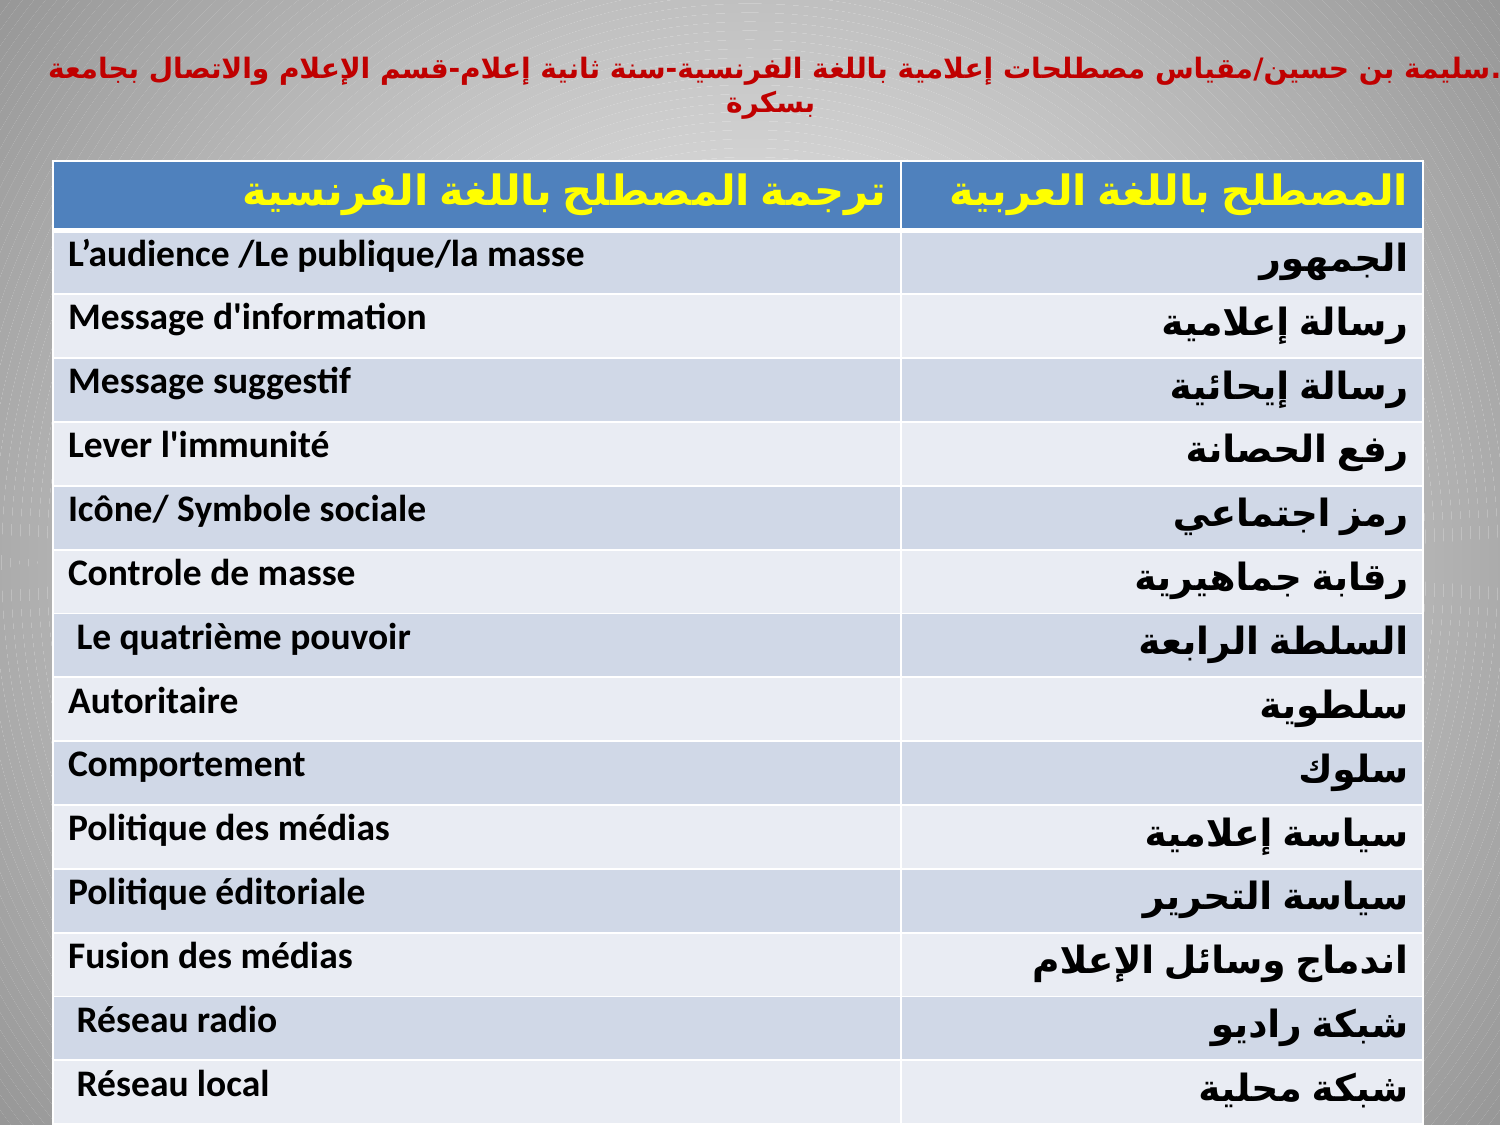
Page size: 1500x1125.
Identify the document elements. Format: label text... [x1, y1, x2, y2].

table_cell اندماج وسائل الإعلام [902, 934, 1422, 996]
table_cell رمز اجتماعي [902, 487, 1422, 549]
title د.سليمة بن حسين/مقياس مصطلحات إعلامية باللغة الفرنسية-سنة ثانية إعلام-قسم الإعلام والاتصال بجامعة بسكرة [0, 42, 1500, 126]
table_cell Fusion des médias [54, 934, 900, 996]
table_cell رقابة جماهيرية [902, 551, 1422, 613]
table_cell Comportement [54, 742, 900, 804]
table_cell Autoritaire [54, 678, 900, 740]
table_cell السلطة الرابعة [902, 614, 1422, 676]
table_cell Message d'information [54, 295, 900, 357]
table_cell Politique éditoriale [54, 870, 900, 932]
table_cell شبكة محلية [902, 1061, 1422, 1123]
table_cell رفع الحصانة [902, 423, 1422, 485]
table_cell سلوك [902, 742, 1422, 804]
table_cell شبكة راديو [902, 997, 1422, 1059]
table_cell Politique des médias [54, 806, 900, 868]
table_cell Message suggestif [54, 359, 900, 421]
table_cell Le quatrième pouvoir [54, 614, 900, 676]
table_cell رسالة إعلامية [902, 295, 1422, 357]
table_cell Icône/ Symbole sociale [54, 487, 900, 549]
table_cell Réseau local [54, 1061, 900, 1123]
table_cell Lever l'immunité [54, 423, 900, 485]
table_cell سياسة التحرير [902, 870, 1422, 932]
table_header المصطلح باللغة العربية [902, 162, 1422, 228]
table_cell سياسة إعلامية [902, 806, 1422, 868]
table_cell Controle de masse [54, 551, 900, 613]
table_cell L’audience /Le publique/la masse [54, 233, 900, 293]
table_cell سلطوية [902, 678, 1422, 740]
table_header ترجمة المصطلح باللغة الفرنسية [54, 162, 900, 228]
table_cell رسالة إيحائية [902, 359, 1422, 421]
table_cell الجمهور [902, 233, 1422, 293]
table_cell Réseau radio [54, 997, 900, 1059]
